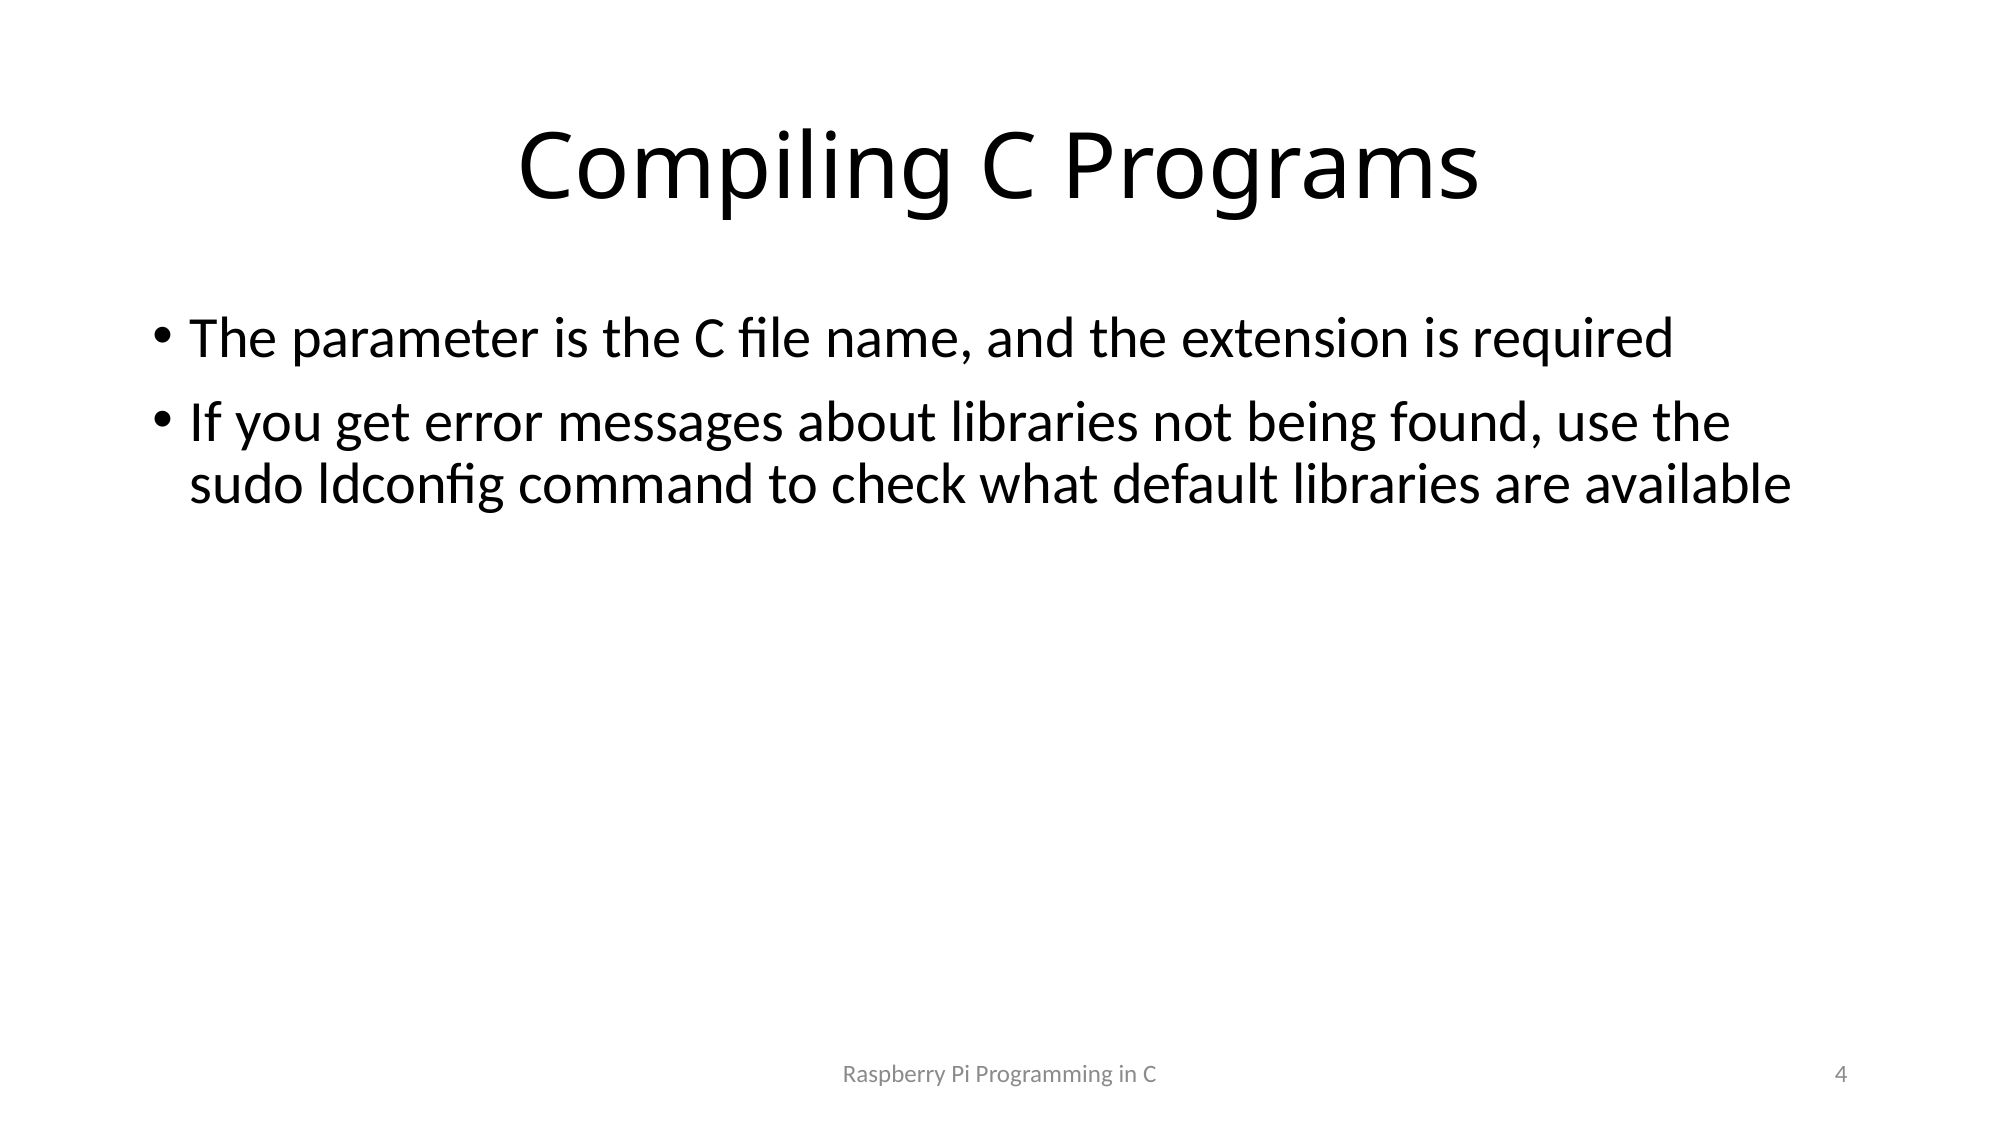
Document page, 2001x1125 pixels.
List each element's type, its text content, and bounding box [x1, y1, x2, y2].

title Compiling C Programs [137, 59, 1863, 278]
list The parameter is the C file name, and the extension is required If you get error messages about libraries not being found, use the sudo ldconfig command to check what default libraries are available [137, 299, 1863, 1014]
footer Raspberry Pi Programming in C [662, 1042, 1338, 1103]
slide_number 4 [1412, 1042, 1863, 1103]
